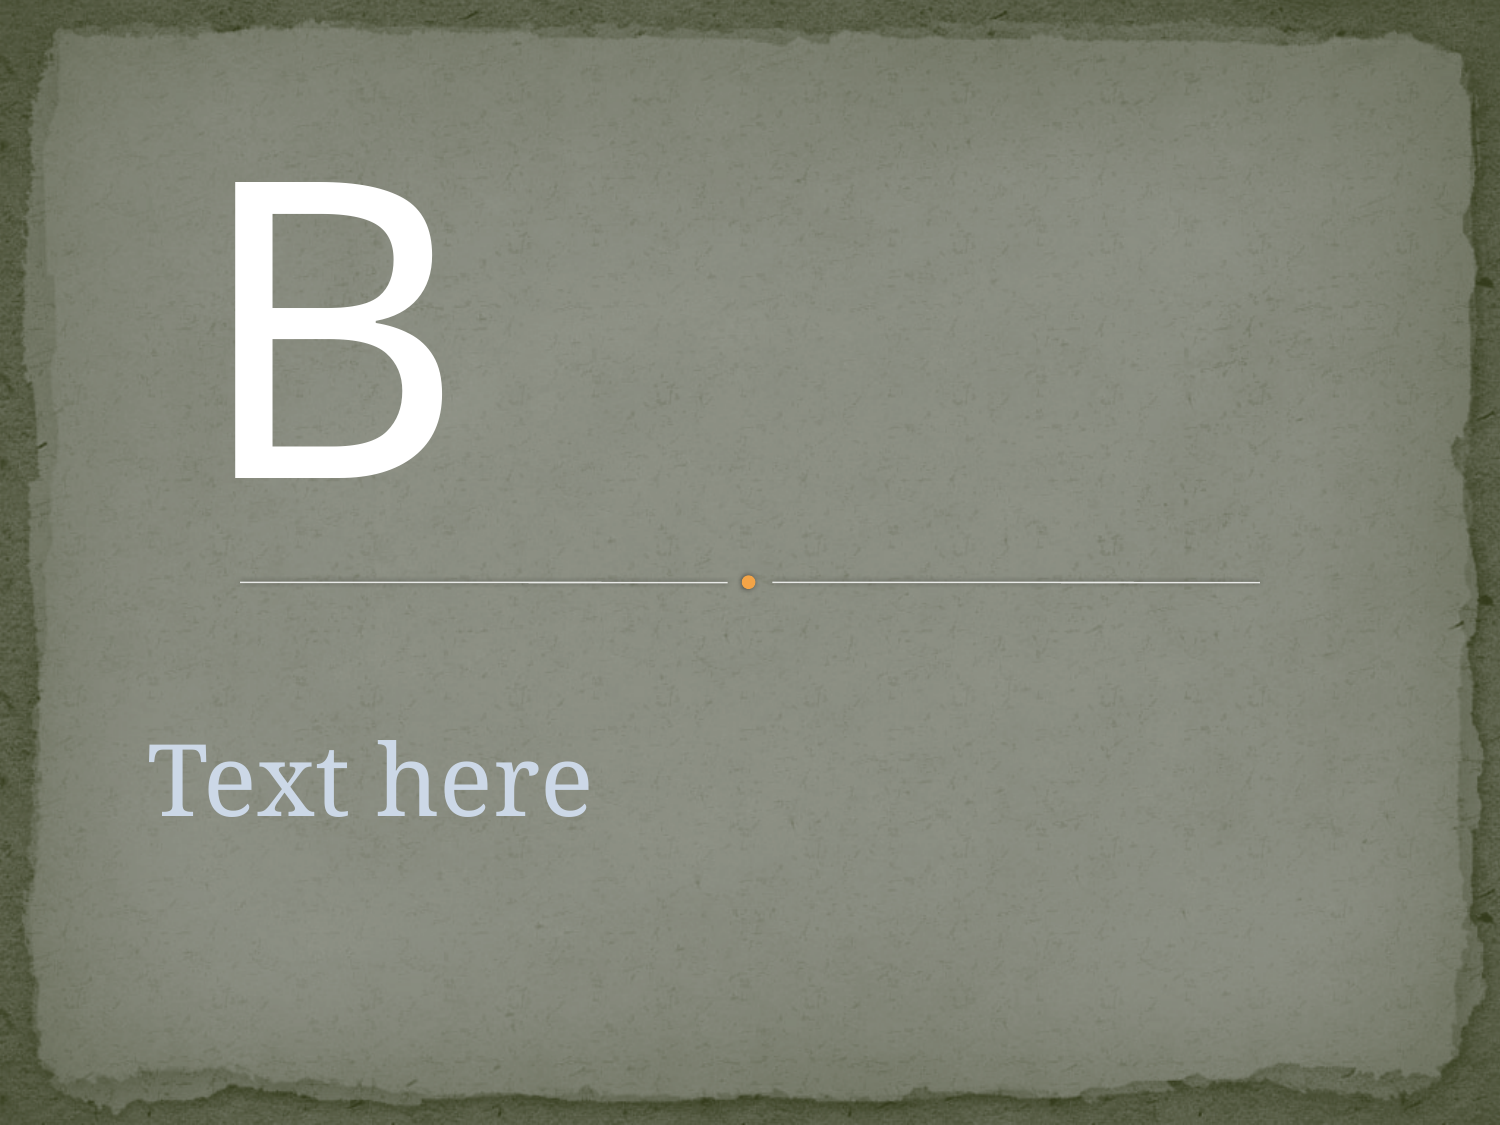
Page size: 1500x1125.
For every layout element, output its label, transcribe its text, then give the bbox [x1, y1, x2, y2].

text_box Text here [128, 709, 613, 844]
text_box B [181, 56, 534, 570]
